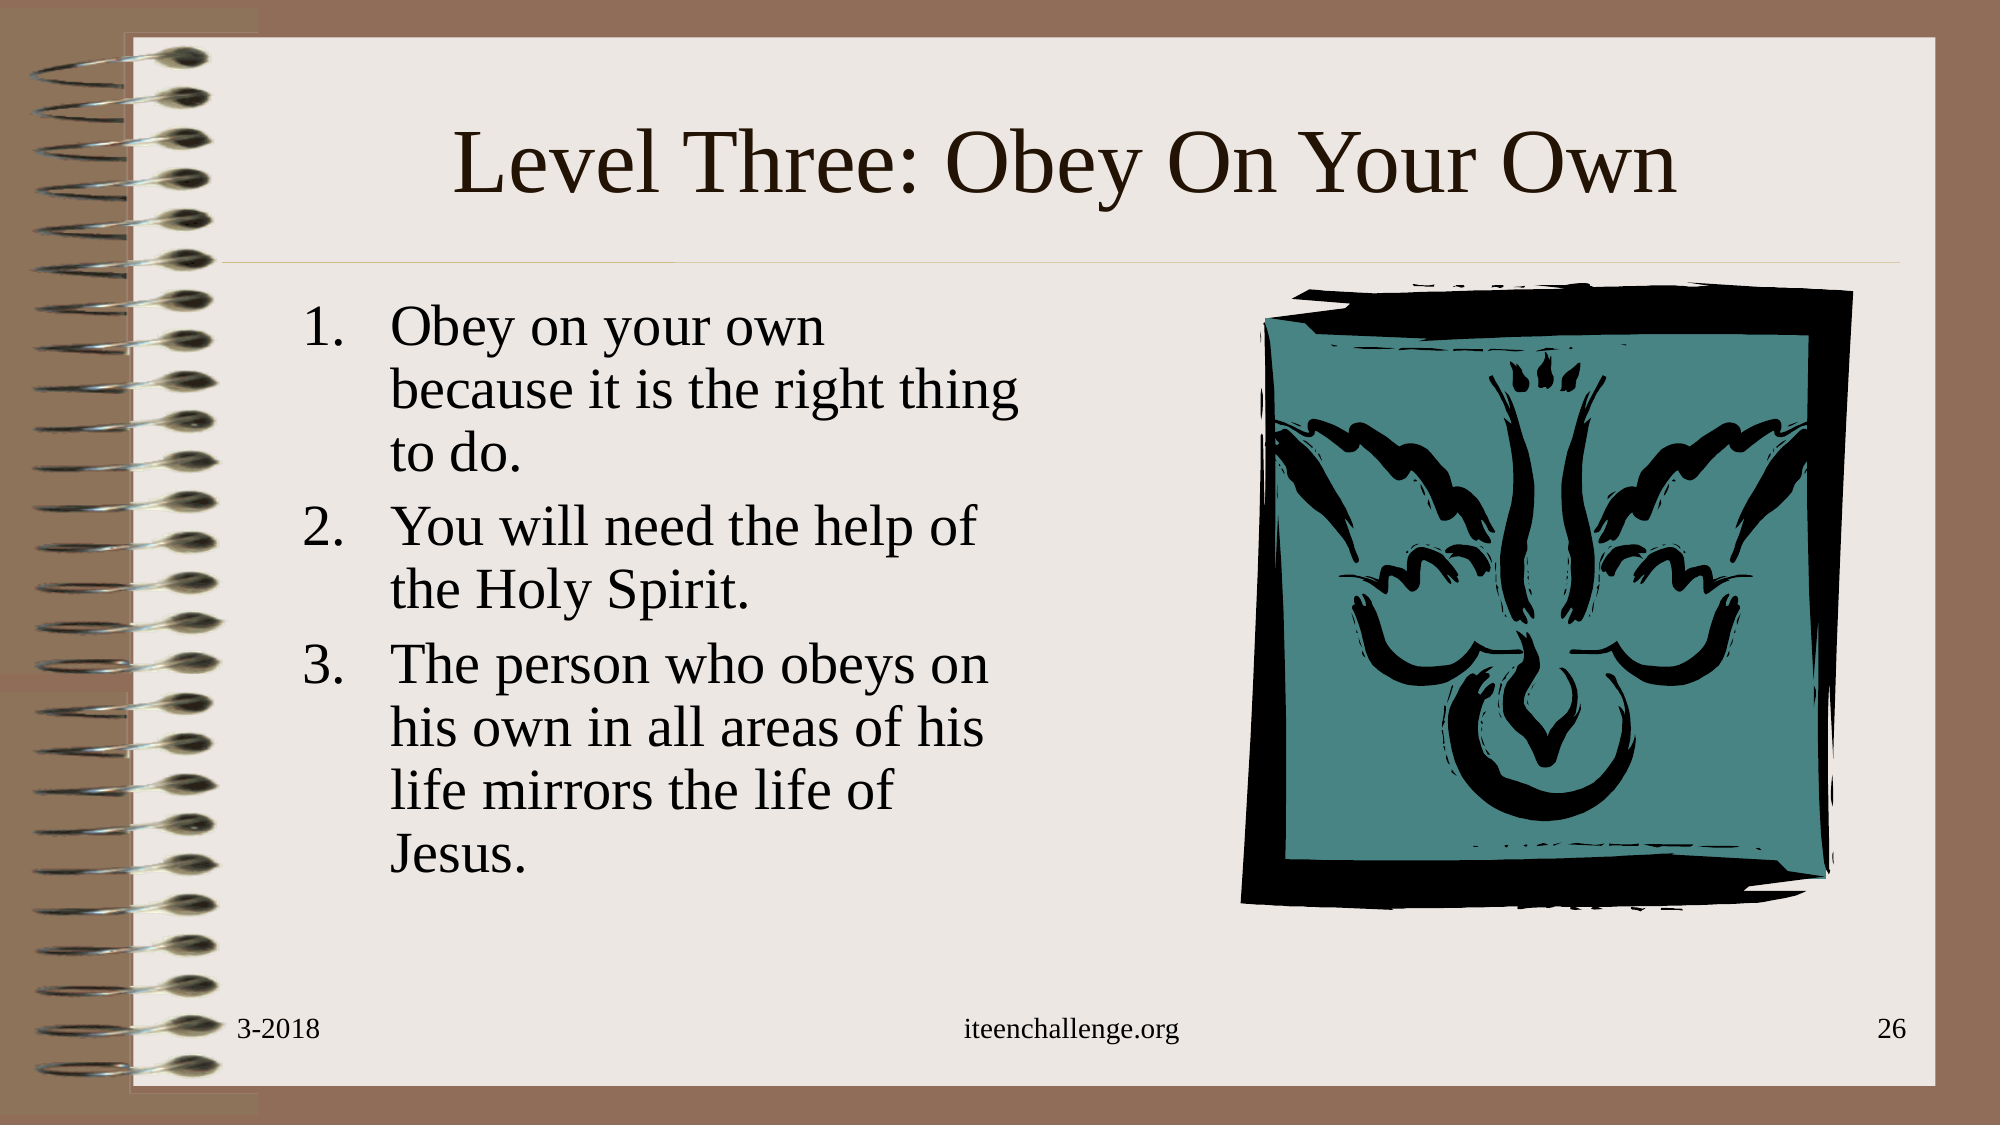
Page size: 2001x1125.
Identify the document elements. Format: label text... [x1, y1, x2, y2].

slide_number 26 [1505, 1001, 1922, 1077]
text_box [1240, 281, 1854, 912]
slide_number 3-2018 [221, 1001, 639, 1077]
footer iteenchallenge.org [755, 1001, 1389, 1077]
title Level Three: Obey On Your Own [233, 62, 1901, 251]
picture [0, 692, 259, 1115]
list Obey on your own because it is the right thing to do. You will need the help of the Holy Spirit. The person who obeys on his own in all areas of his life mirrors the life of Jesus. [287, 287, 1038, 1051]
picture [0, 8, 259, 674]
